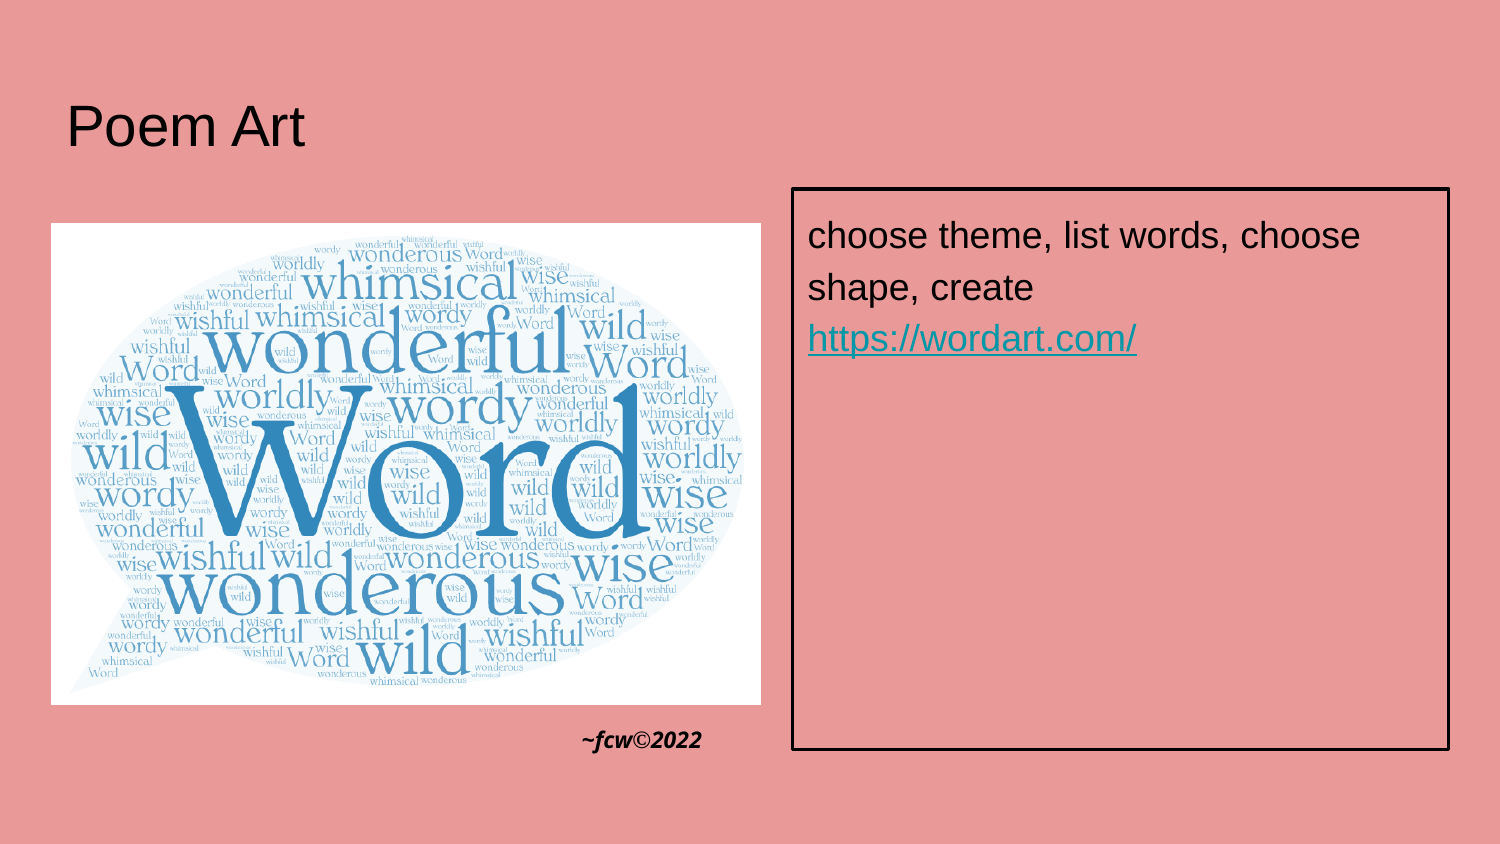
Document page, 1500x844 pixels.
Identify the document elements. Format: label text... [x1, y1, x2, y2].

title Poem Art [51, 72, 1449, 167]
text_box ~fcw©2022 [225, 713, 718, 762]
picture [50, 223, 761, 705]
list choose theme, list words, choose shape, create https://wordart.com/ [792, 189, 1449, 750]
